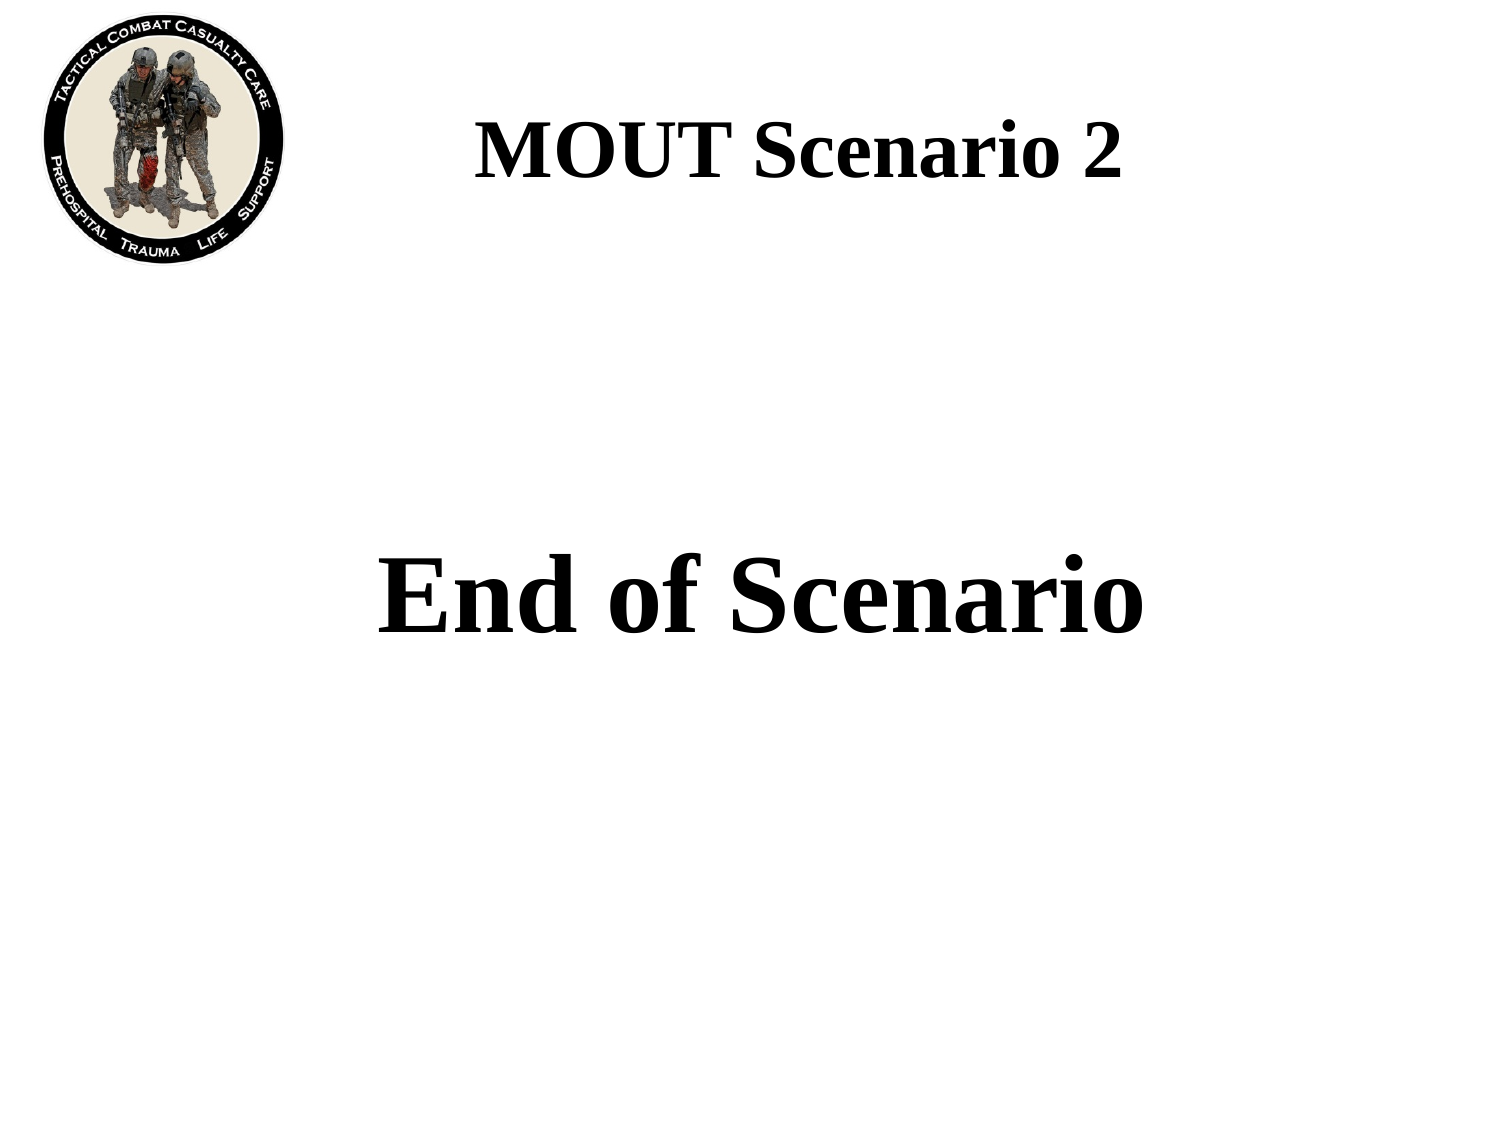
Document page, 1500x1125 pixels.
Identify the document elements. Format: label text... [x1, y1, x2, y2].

picture [37, 7, 288, 270]
title MOUT Scenario 2 [180, 49, 1419, 238]
list End of Scenario [287, 512, 1238, 701]
